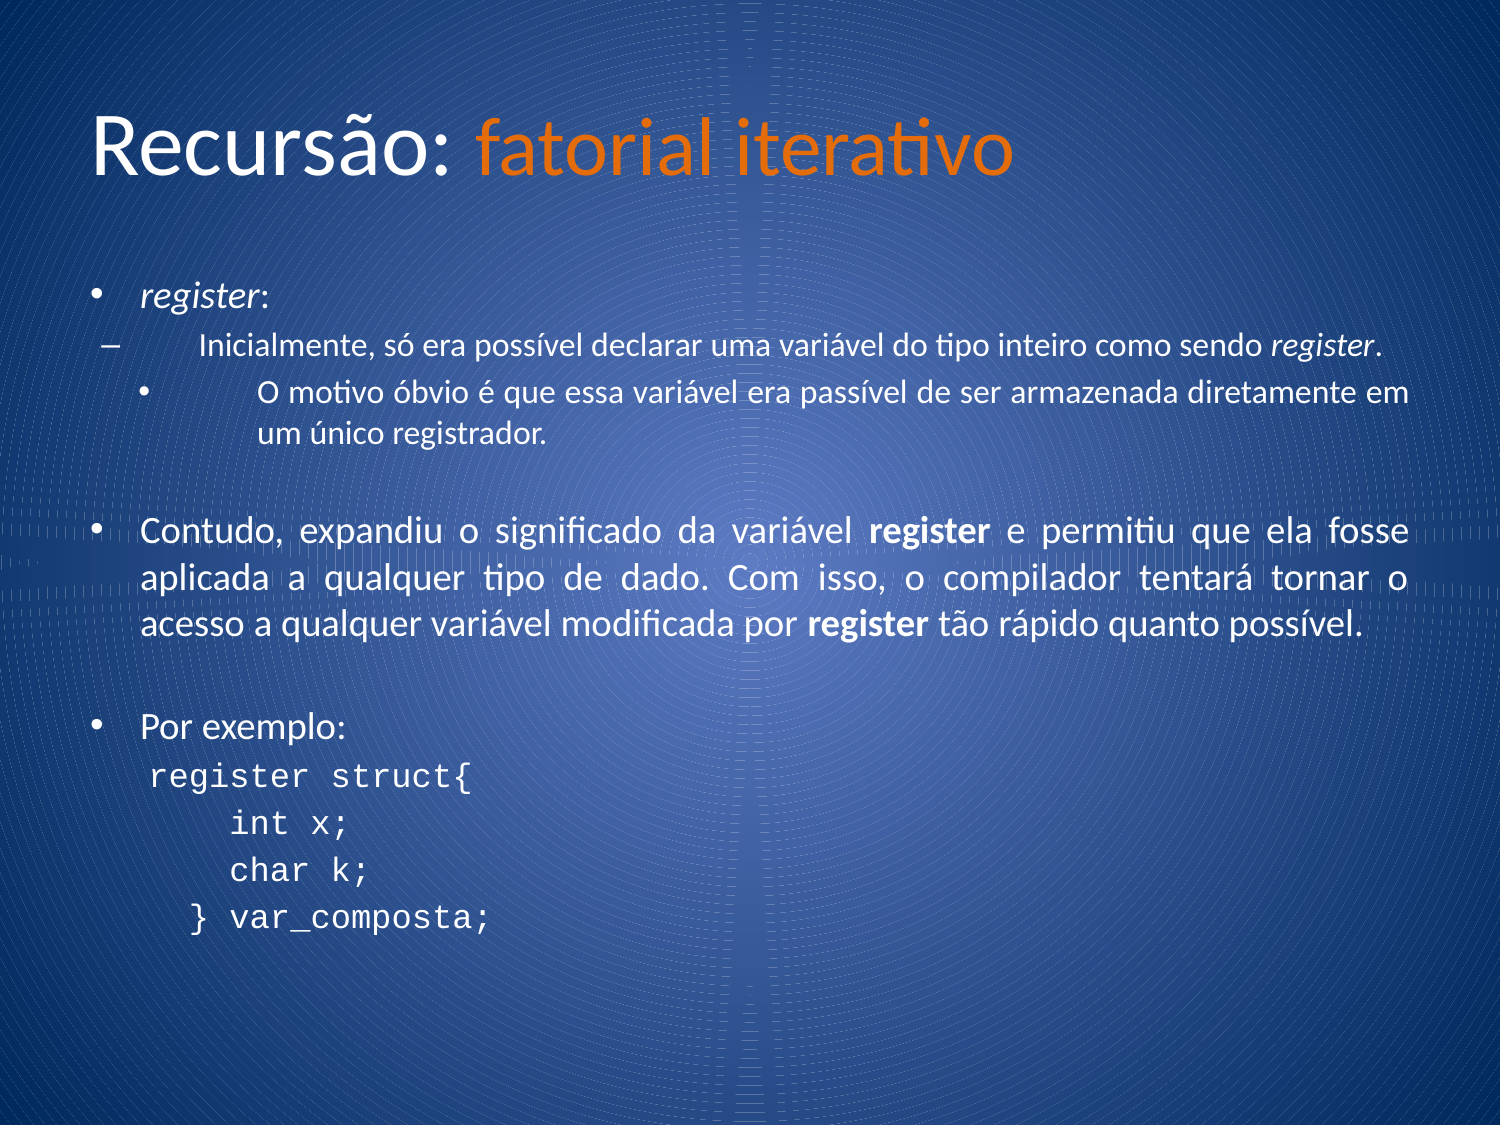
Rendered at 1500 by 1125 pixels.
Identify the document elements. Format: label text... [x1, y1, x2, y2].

list register: Inicialmente, só era possível declarar uma variável do tipo inteiro como sendo register. O motivo óbvio é que essa variável era passível de ser armazenada diretamente em um único registrador. Contudo, expandiu o significado da variável register e permitiu que ela fosse aplicada a qualquer tipo de dado. Com isso, o compilador tentará tornar o acesso a qualquer variável modificada por register tão rápido quanto possível. Por exemplo: register struct{ int x; char k; } var_composta; [75, 262, 1425, 1005]
title Recursão: fatorial iterativo [75, 45, 1425, 233]
